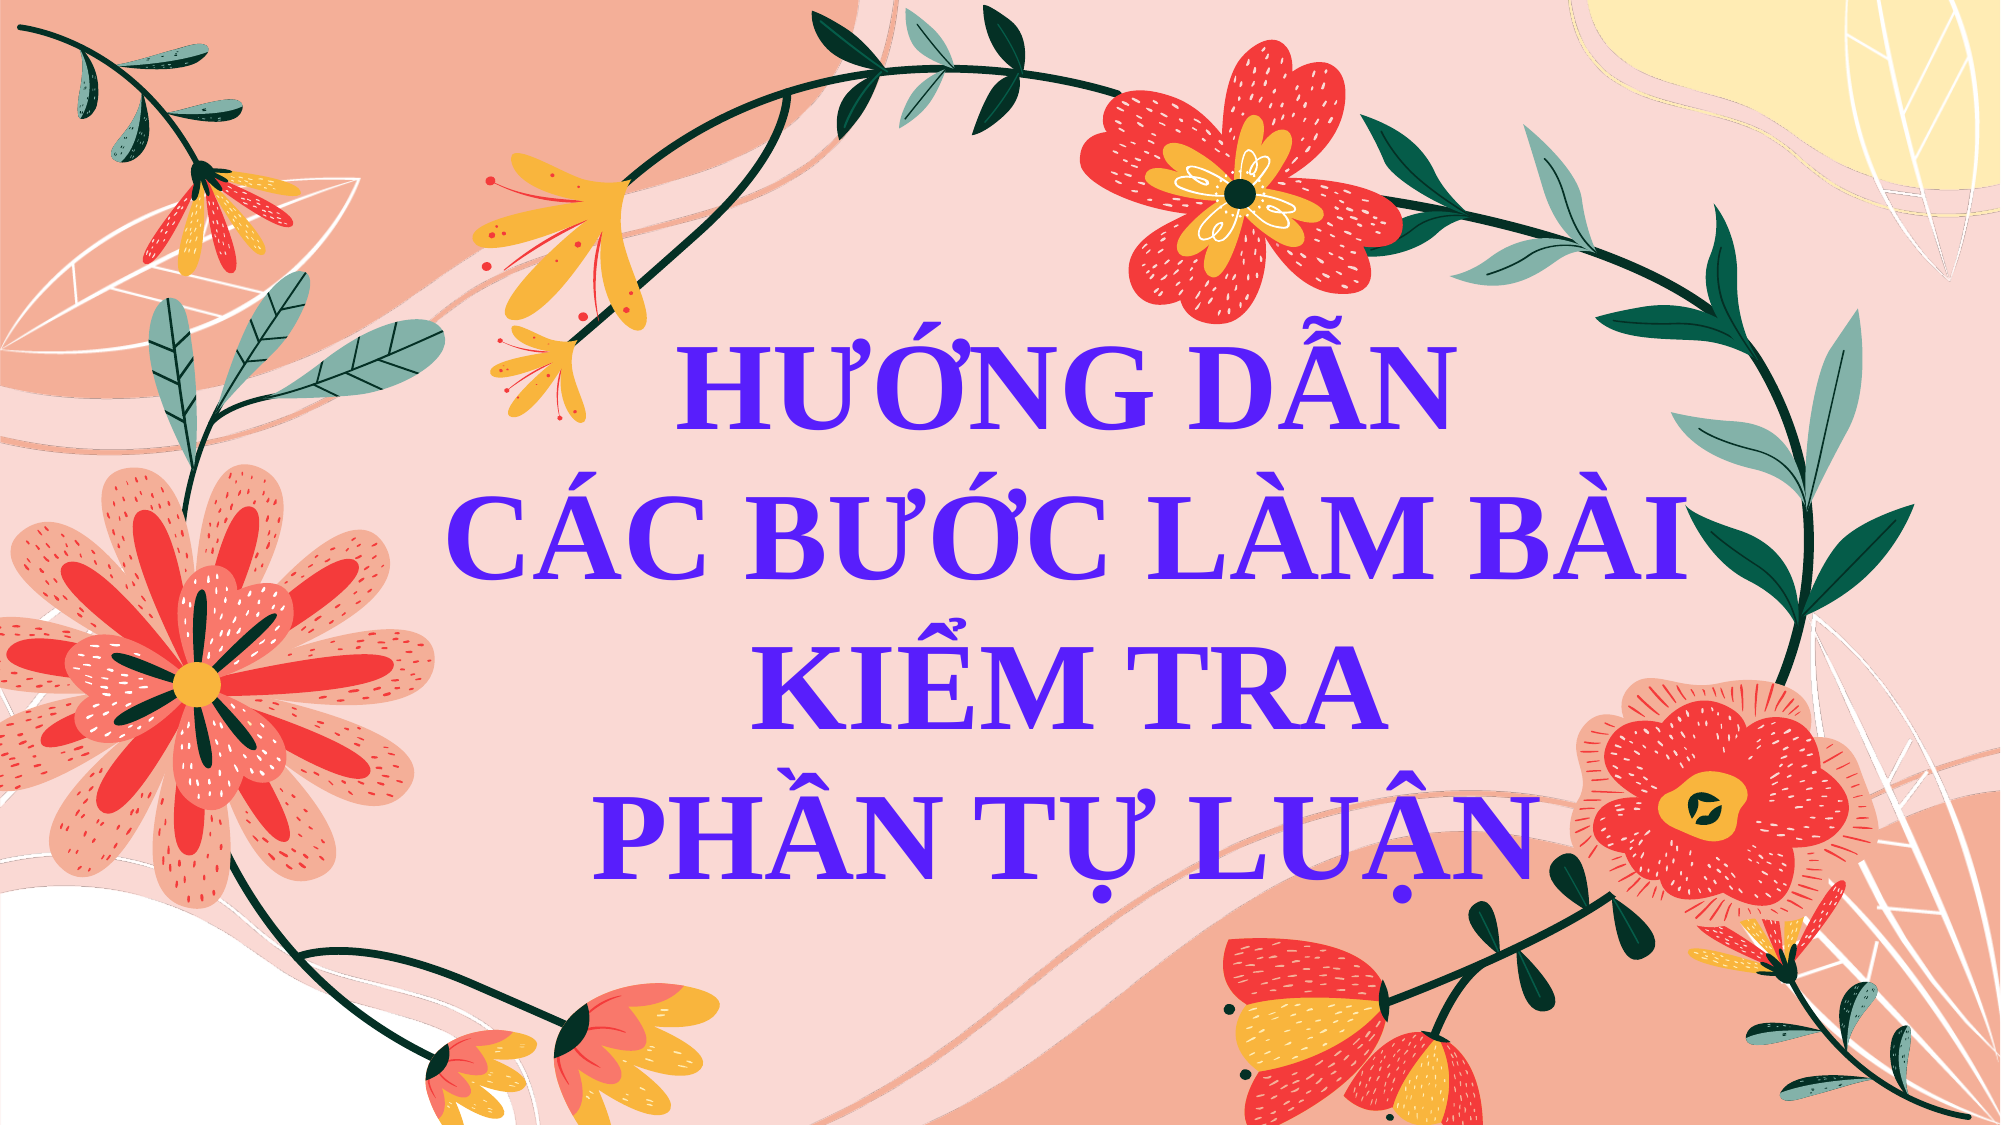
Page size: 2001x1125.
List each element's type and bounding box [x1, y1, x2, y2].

picture [0, 0, 2001, 1125]
text_box [1919, 864, 1972, 1121]
text_box [0, 4, 1915, 1125]
